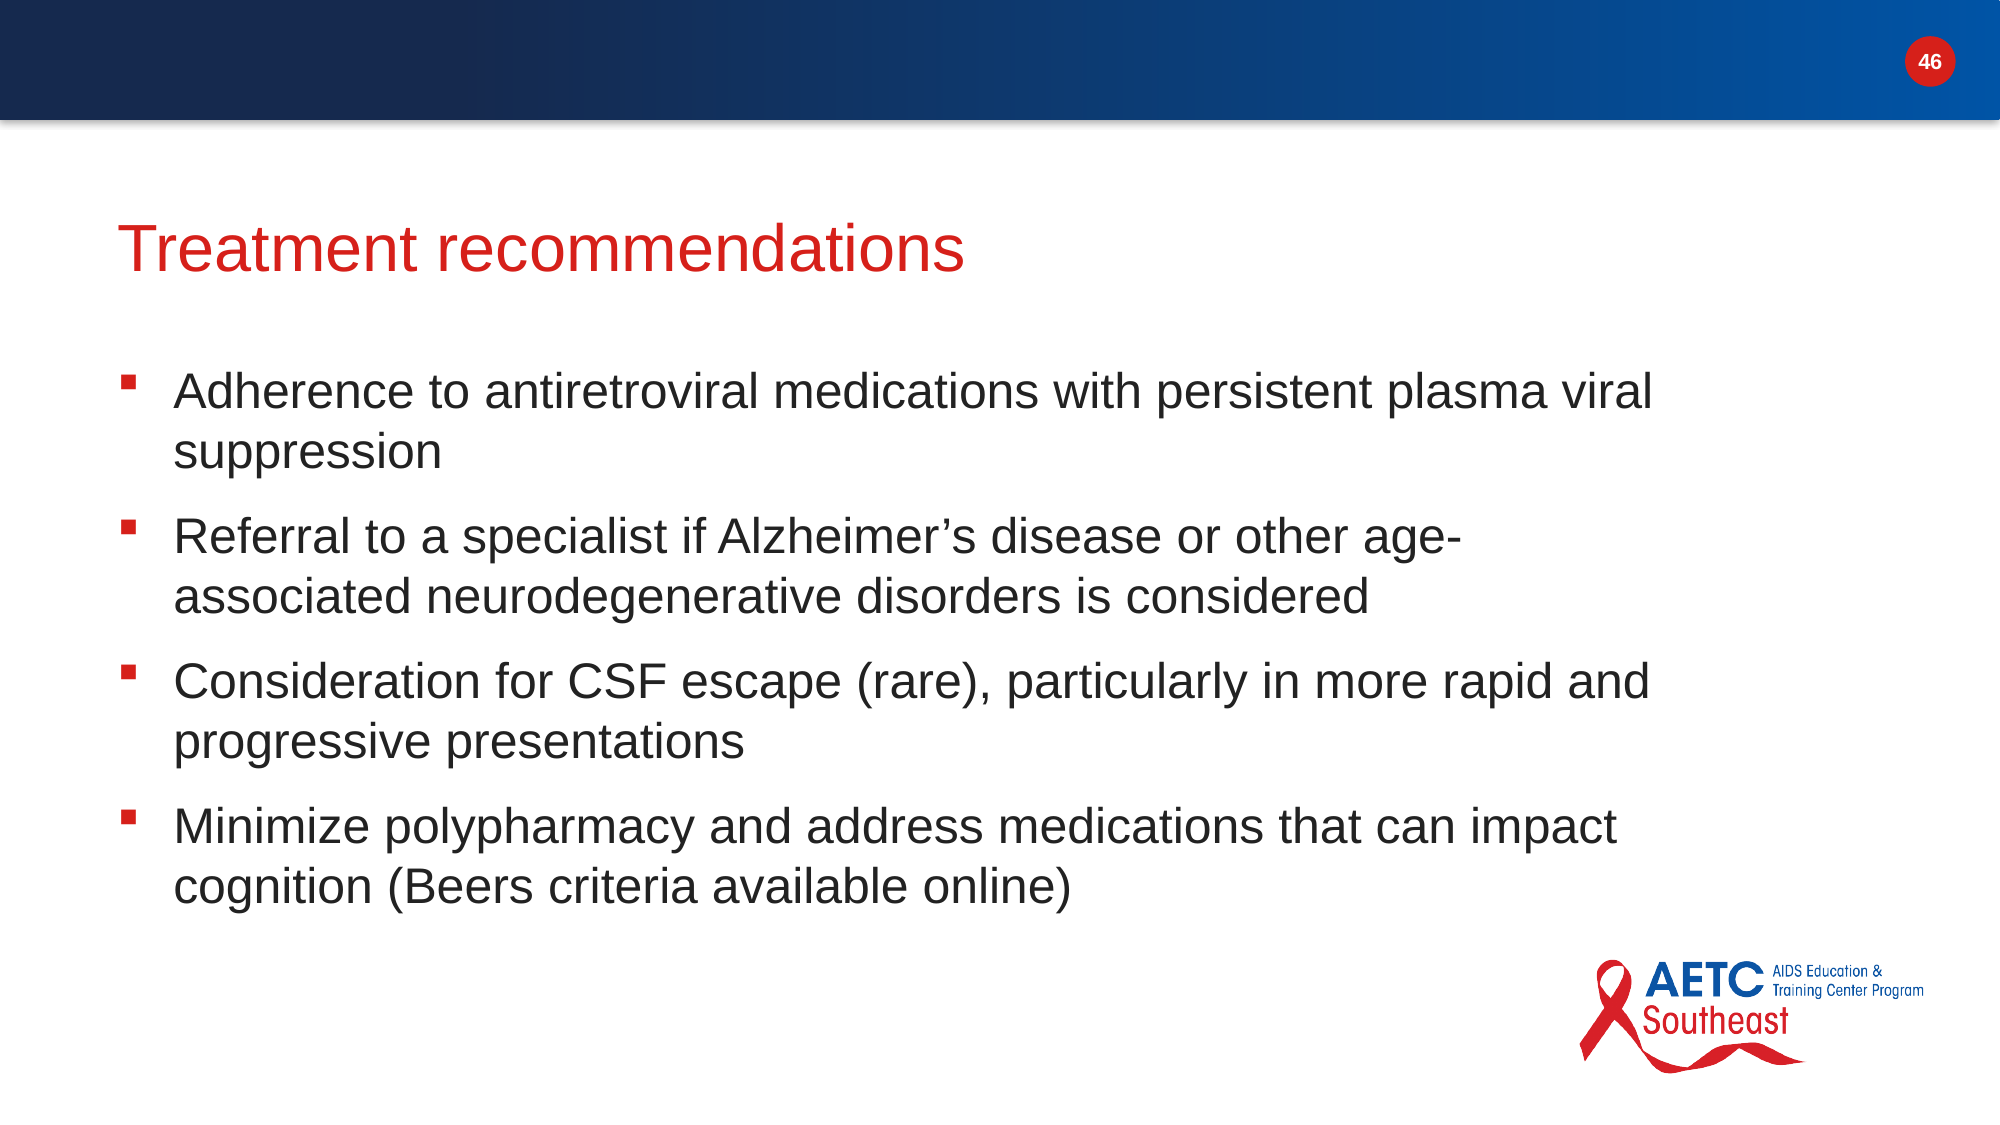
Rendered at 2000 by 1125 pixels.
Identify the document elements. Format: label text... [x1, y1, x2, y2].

list Adherence to antiretroviral medications with persistent plasma viral suppression Referral to a specialist if Alzheimer’s disease or other age-associated neurodegenerative disorders is considered Consideration for CSF escape (rare), particularly in more rapid and progressive presentations Minimize polypharmacy and address medications that can impact cognition (Beers criteria available online) [102, 351, 1680, 842]
title Treatment recommendations [102, 197, 1827, 304]
picture [1571, 937, 1931, 1085]
